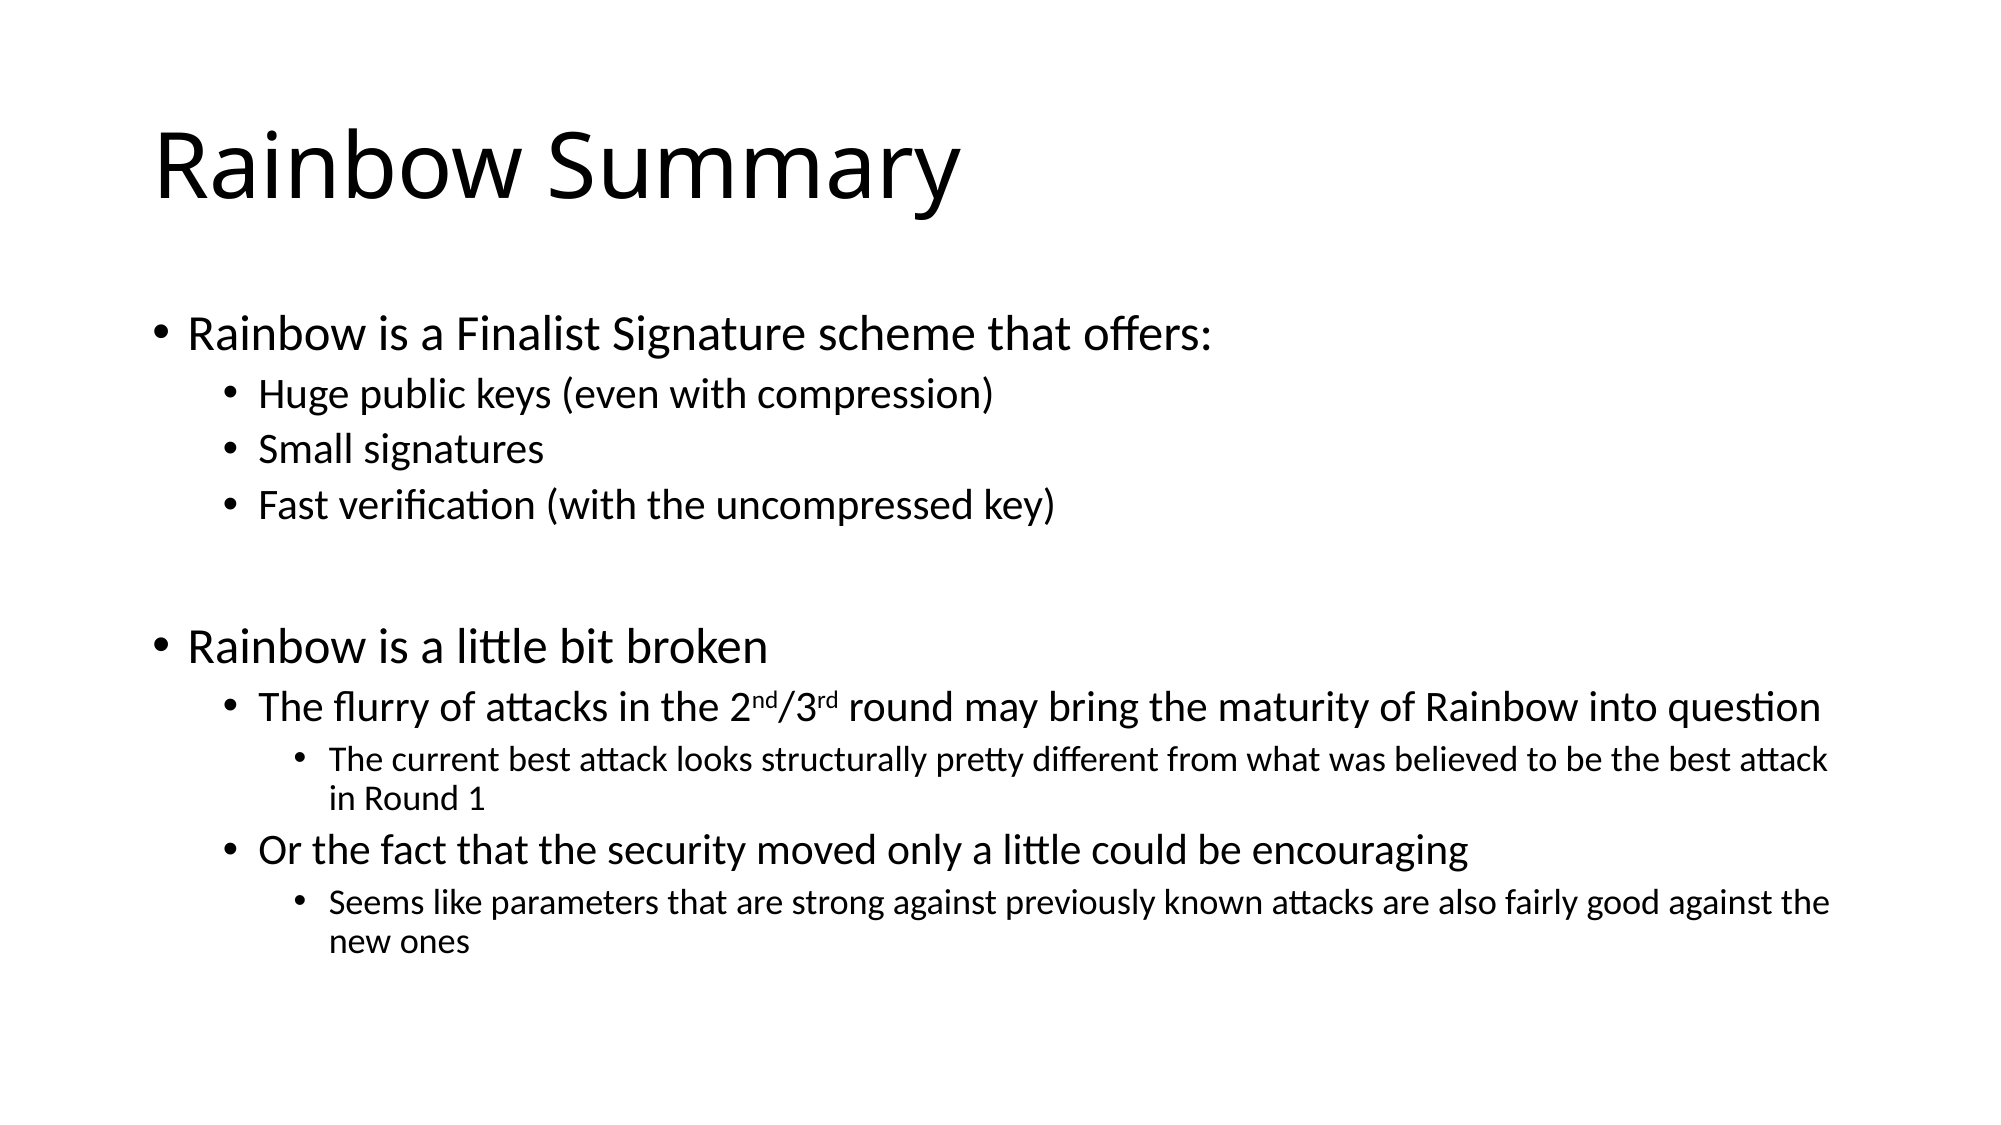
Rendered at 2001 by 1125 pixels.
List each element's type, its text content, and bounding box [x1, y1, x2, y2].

title Rainbow Summary [137, 59, 1863, 278]
list Rainbow is a Finalist Signature scheme that offers: Huge public keys (even with compression) Small signatures Fast verification (with the uncompressed key) Rainbow is a little bit broken The flurry of attacks in the 2nd/3rd round may bring the maturity of Rainbow into question The current best attack looks structurally pretty different from what was believed to be the best attack in Round 1 Or the fact that the security moved only a little could be encouraging Seems like parameters that are strong against previously known attacks are also fairly good against the new ones [137, 299, 1863, 1014]
